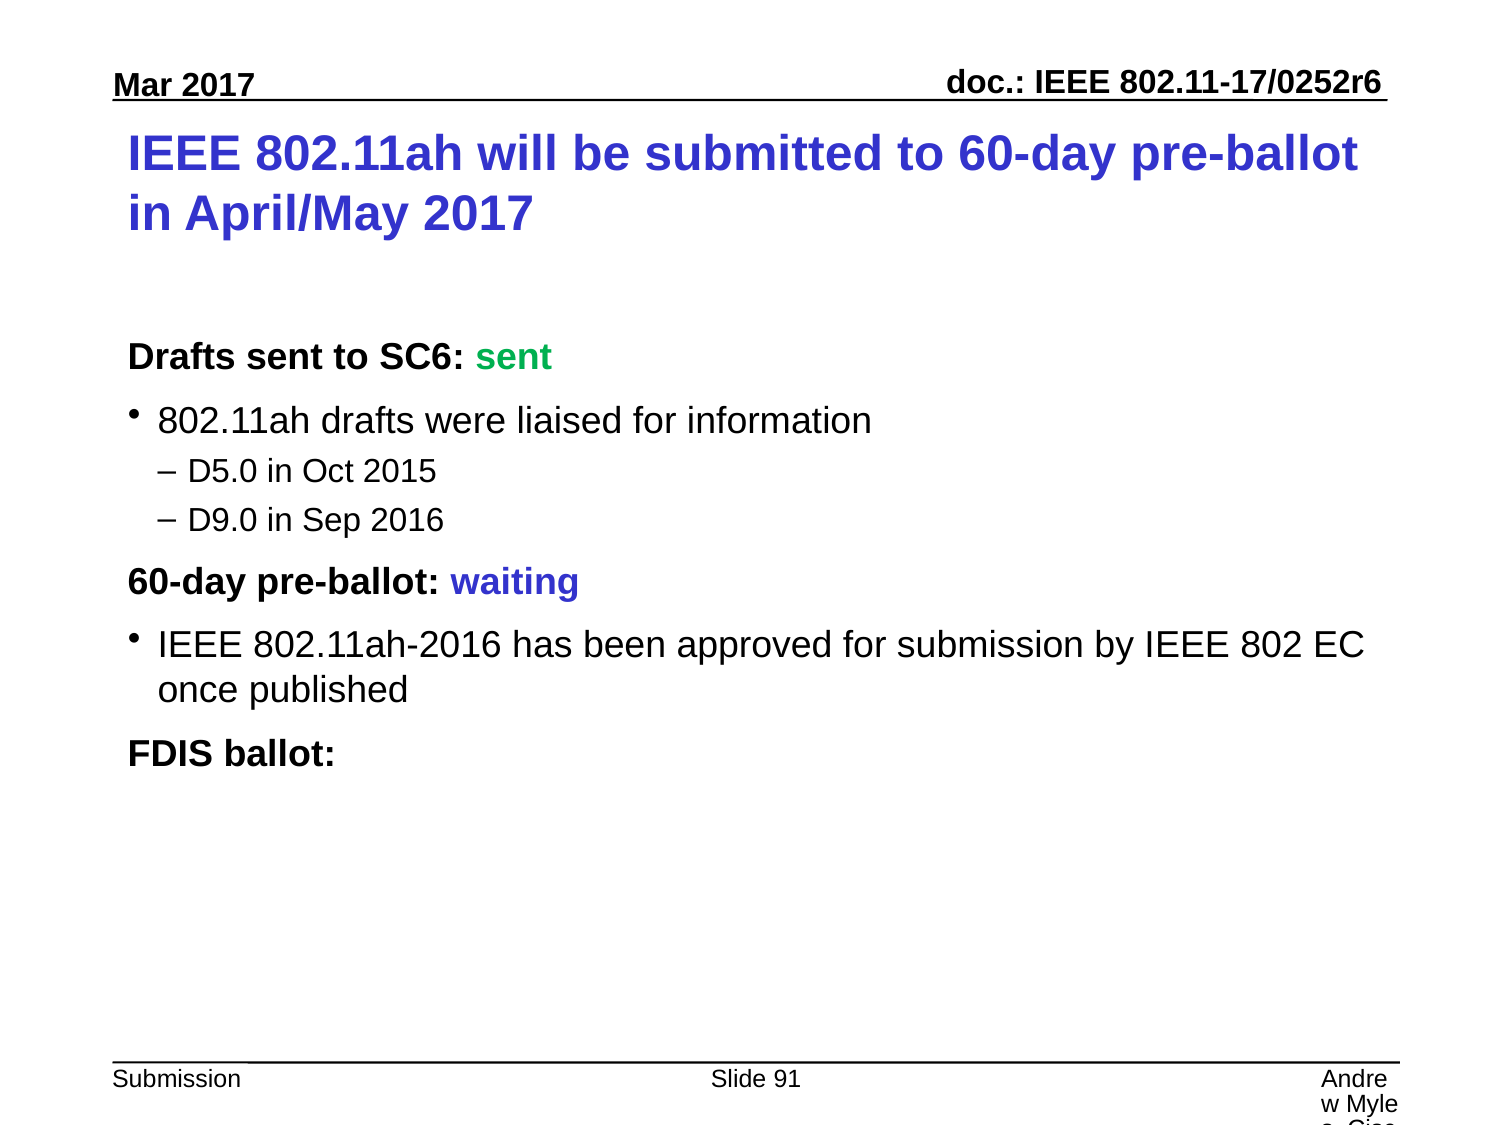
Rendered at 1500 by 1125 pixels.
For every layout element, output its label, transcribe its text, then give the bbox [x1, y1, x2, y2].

title IEEE 802.11ah will be submitted to 60-day pre-ballot in April/May 2017 [112, 112, 1388, 288]
footer Andrew Myles, Cisco [1320, 1061, 1402, 1093]
list Drafts sent to SC6: sent 802.11ah drafts were liaised for information D5.0 in Oct 2015 D9.0 in Sep 2016 60-day pre-ballot: waiting IEEE 802.11ah-2016 has been approved for submission by IEEE 802 EC once published FDIS ballot: [112, 324, 1388, 1000]
slide_number Slide 91 [709, 1061, 803, 1093]
